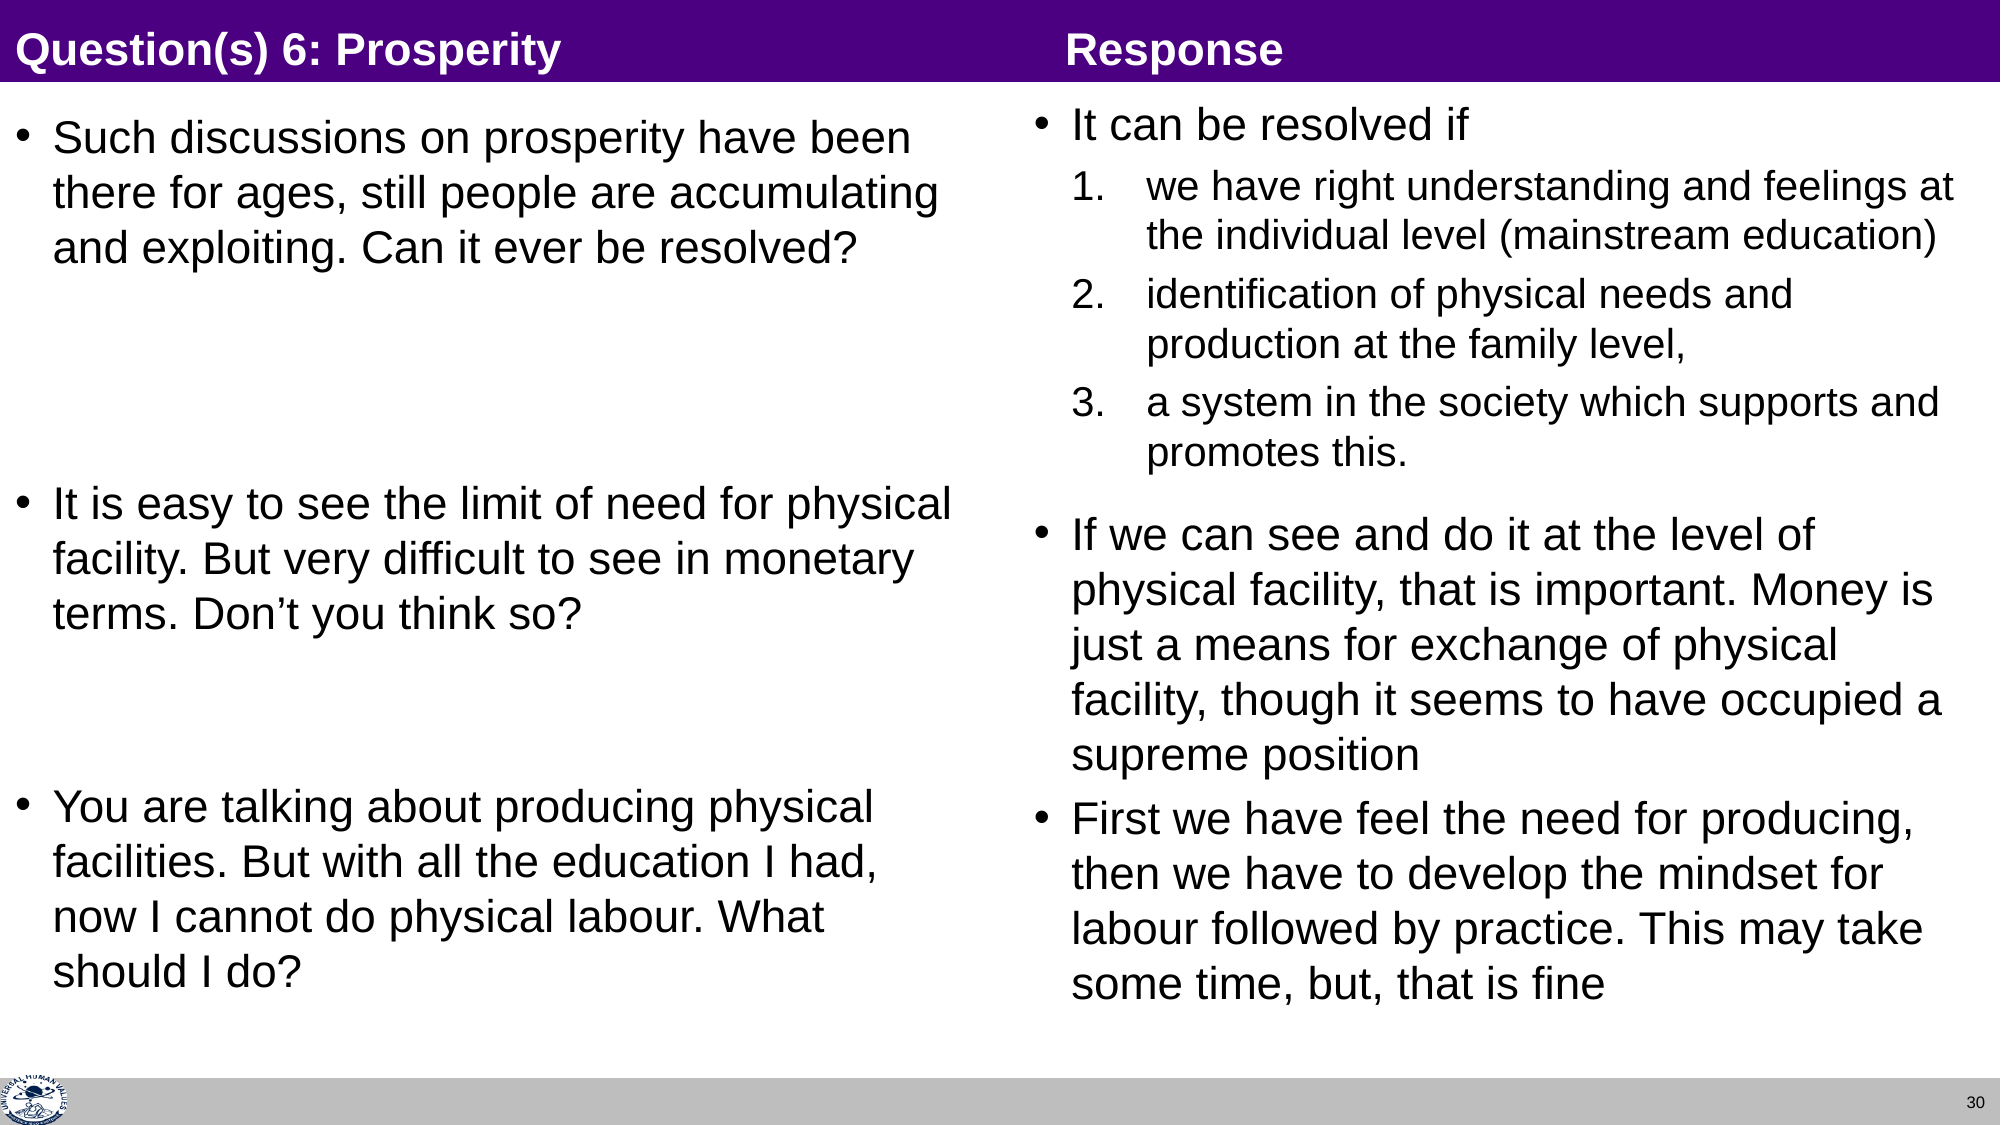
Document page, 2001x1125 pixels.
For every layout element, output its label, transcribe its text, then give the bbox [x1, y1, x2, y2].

list Such discussions on prosperity have been there for ages, still people are accumulating and exploiting. Can it ever be resolved? It is easy to see the limit of need for physical facility. But very difficult to see in monetary terms. Don’t you think so? You are talking about producing physical facilities. But with all the education I had, now I cannot do physical labour. What should I do? [0, 99, 986, 1075]
title Question(s) 6: Prosperity Response [0, 12, 2000, 75]
list It can be resolved if we have right understanding and feelings at the individual level (mainstream education) identification of physical needs and production at the family level, a system in the society which supports and promotes this. If we can see and do it at the level of physical facility, that is important. Money is just a means for exchange of physical facility, though it seems to have occupied a supreme position First we have feel the need for producing, then we have to develop the mindset for labour followed by practice. This may take some time, but, that is fine [1018, 87, 2000, 1063]
picture [0, 1075, 67, 1125]
